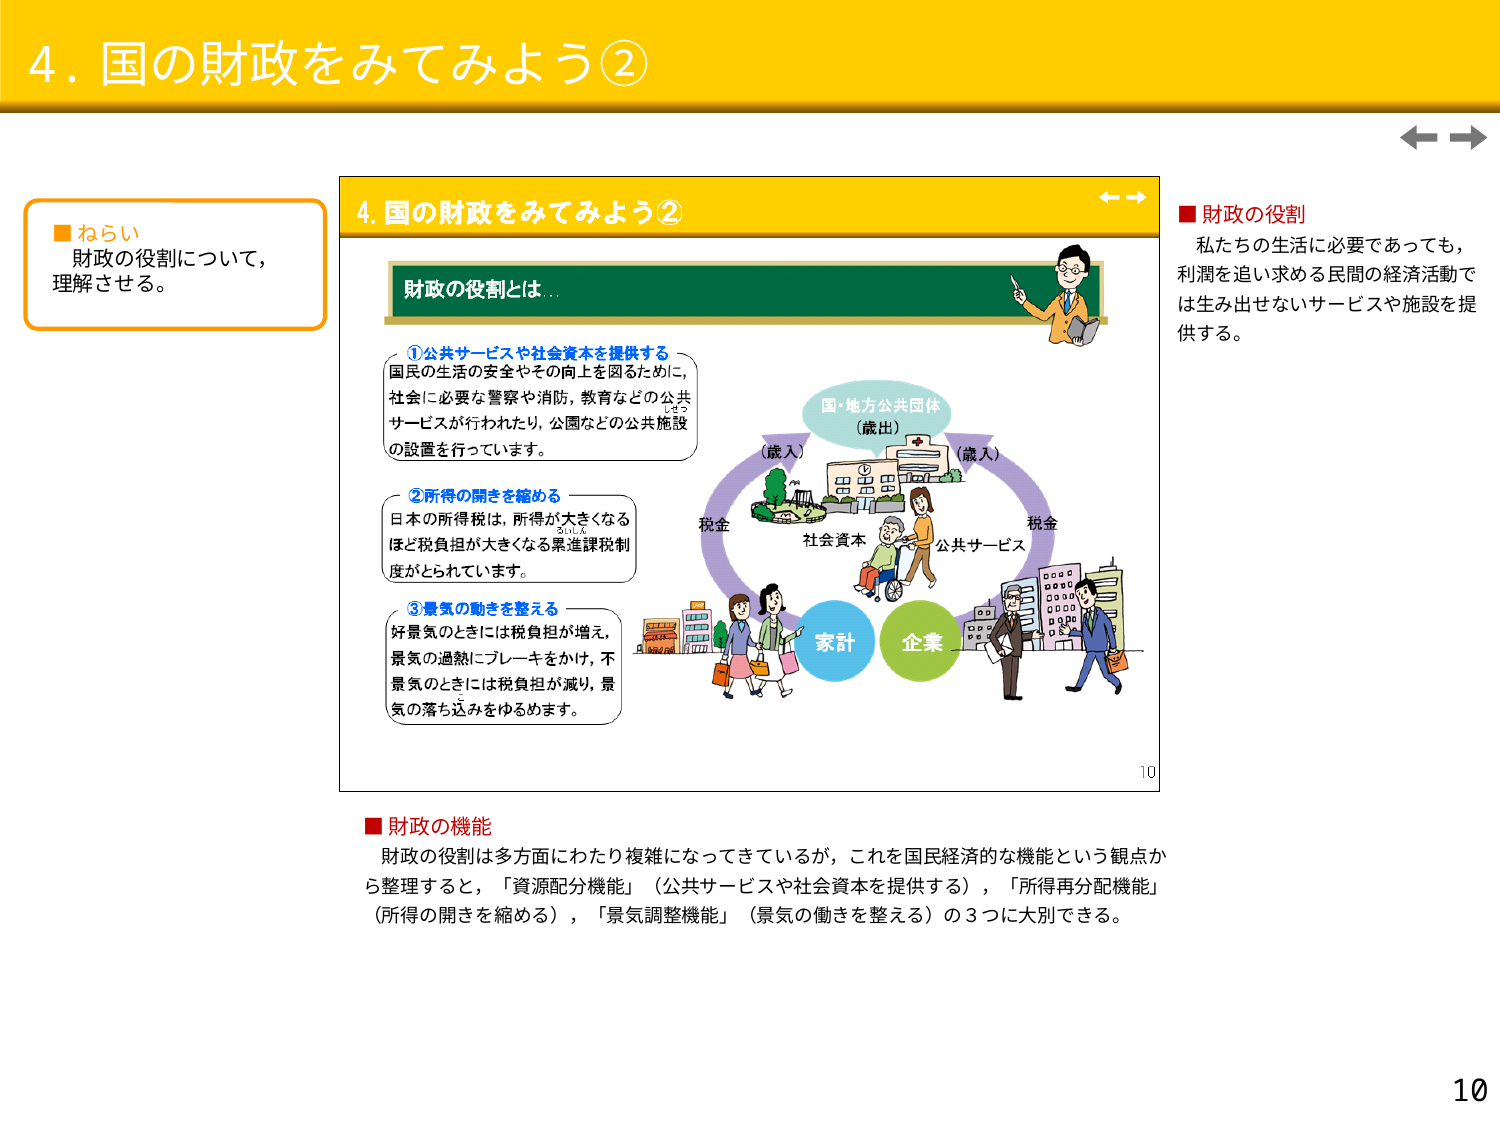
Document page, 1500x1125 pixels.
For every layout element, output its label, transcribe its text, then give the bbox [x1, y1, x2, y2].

text_box [25, 200, 325, 329]
picture [340, 176, 1160, 791]
text_box [1399, 131, 1438, 144]
text_box ■財政の役割 私たちの生活に必要であっても，利潤を追い求める民間の経済活動では生み出せないサービスや施設を提供する。 [1163, 187, 1500, 352]
text_box [1449, 131, 1488, 144]
text_box ■財政の機能 財政の役割は多方面にわたり複雑になってきているが，これを国民経済的な機能という観点から整理すると，「資源配分機能」（公共サービスや社会資本を提供する），「所得再分配機能」（所得の開きを縮める），「景気調整機能」（景気の働きを整える）の３つに大別できる。 [348, 798, 1193, 934]
text_box 10 [1436, 1062, 1500, 1115]
picture [0, 0, 1500, 113]
